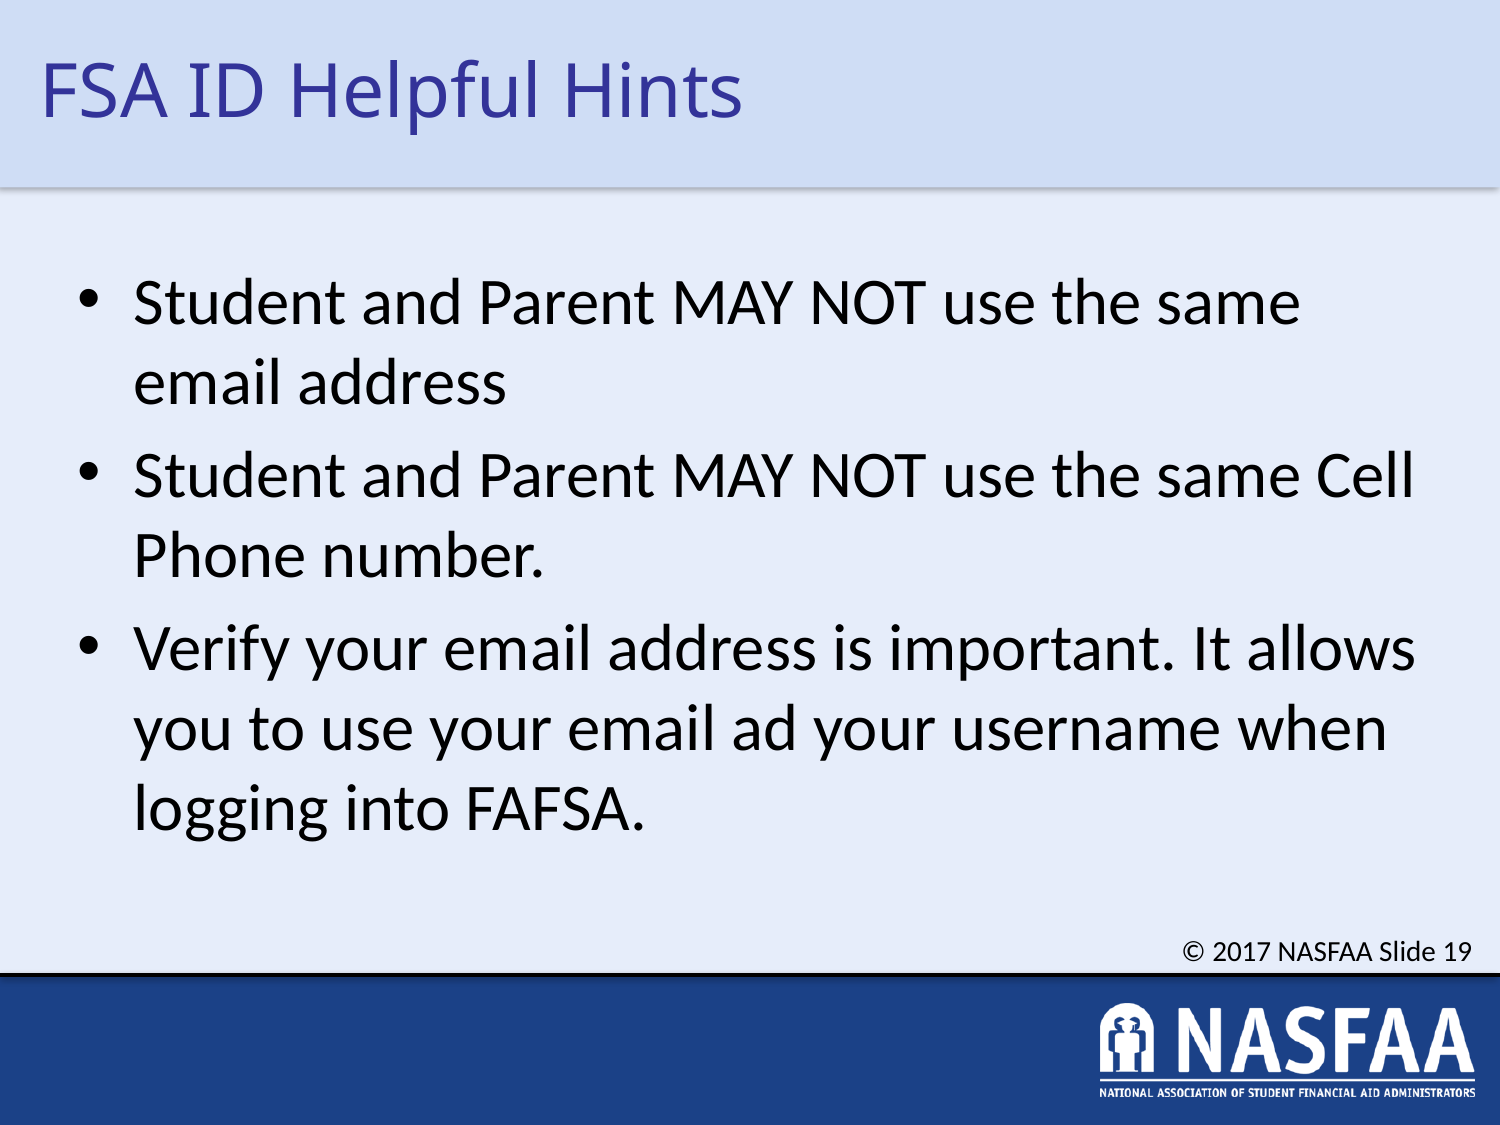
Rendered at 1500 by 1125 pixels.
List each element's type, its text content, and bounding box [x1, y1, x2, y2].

title FSA ID Helpful Hints [24, 0, 1475, 188]
picture [1100, 1003, 1475, 1097]
list Student and Parent MAY NOT use the same email address Student and Parent MAY NOT use the same Cell Phone number. Verify your email address is important. It allows you to use your email ad your username when logging into FAFSA. [62, 249, 1475, 963]
